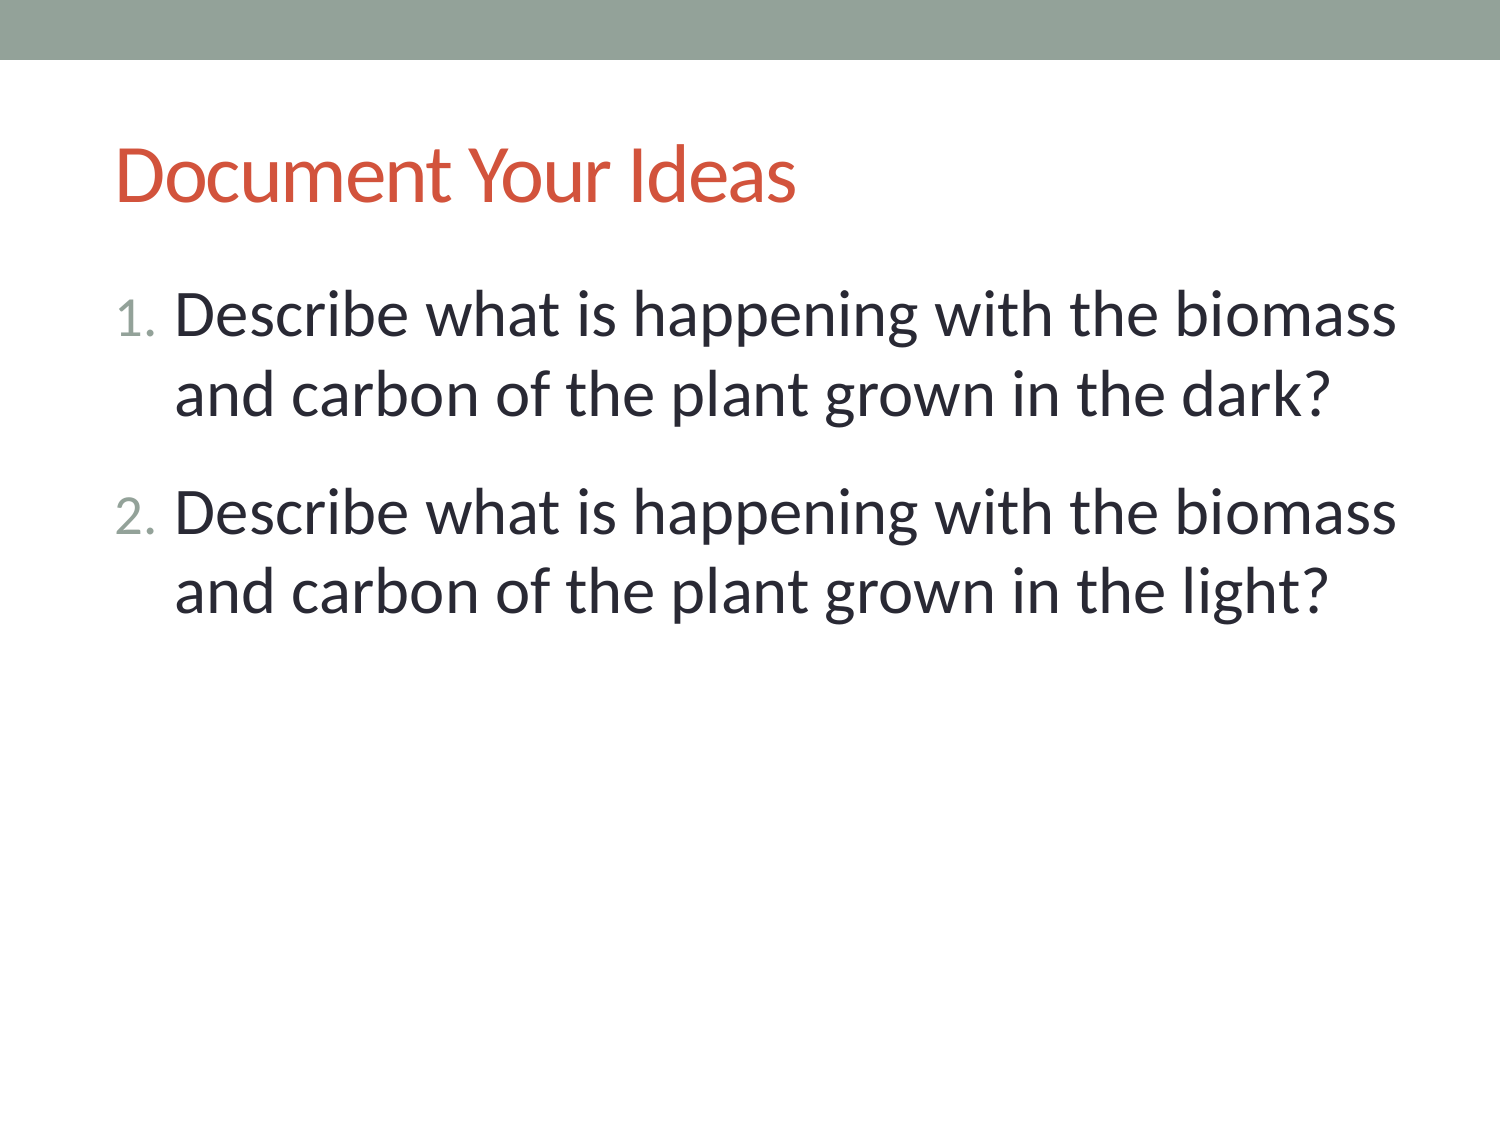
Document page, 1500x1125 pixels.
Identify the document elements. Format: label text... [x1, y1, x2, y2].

list Describe what is happening with the biomass and carbon of the plant grown in the dark? Describe what is happening with the biomass and carbon of the plant grown in the light? [99, 262, 1425, 1063]
title Document Your Ideas [99, 87, 1425, 250]
